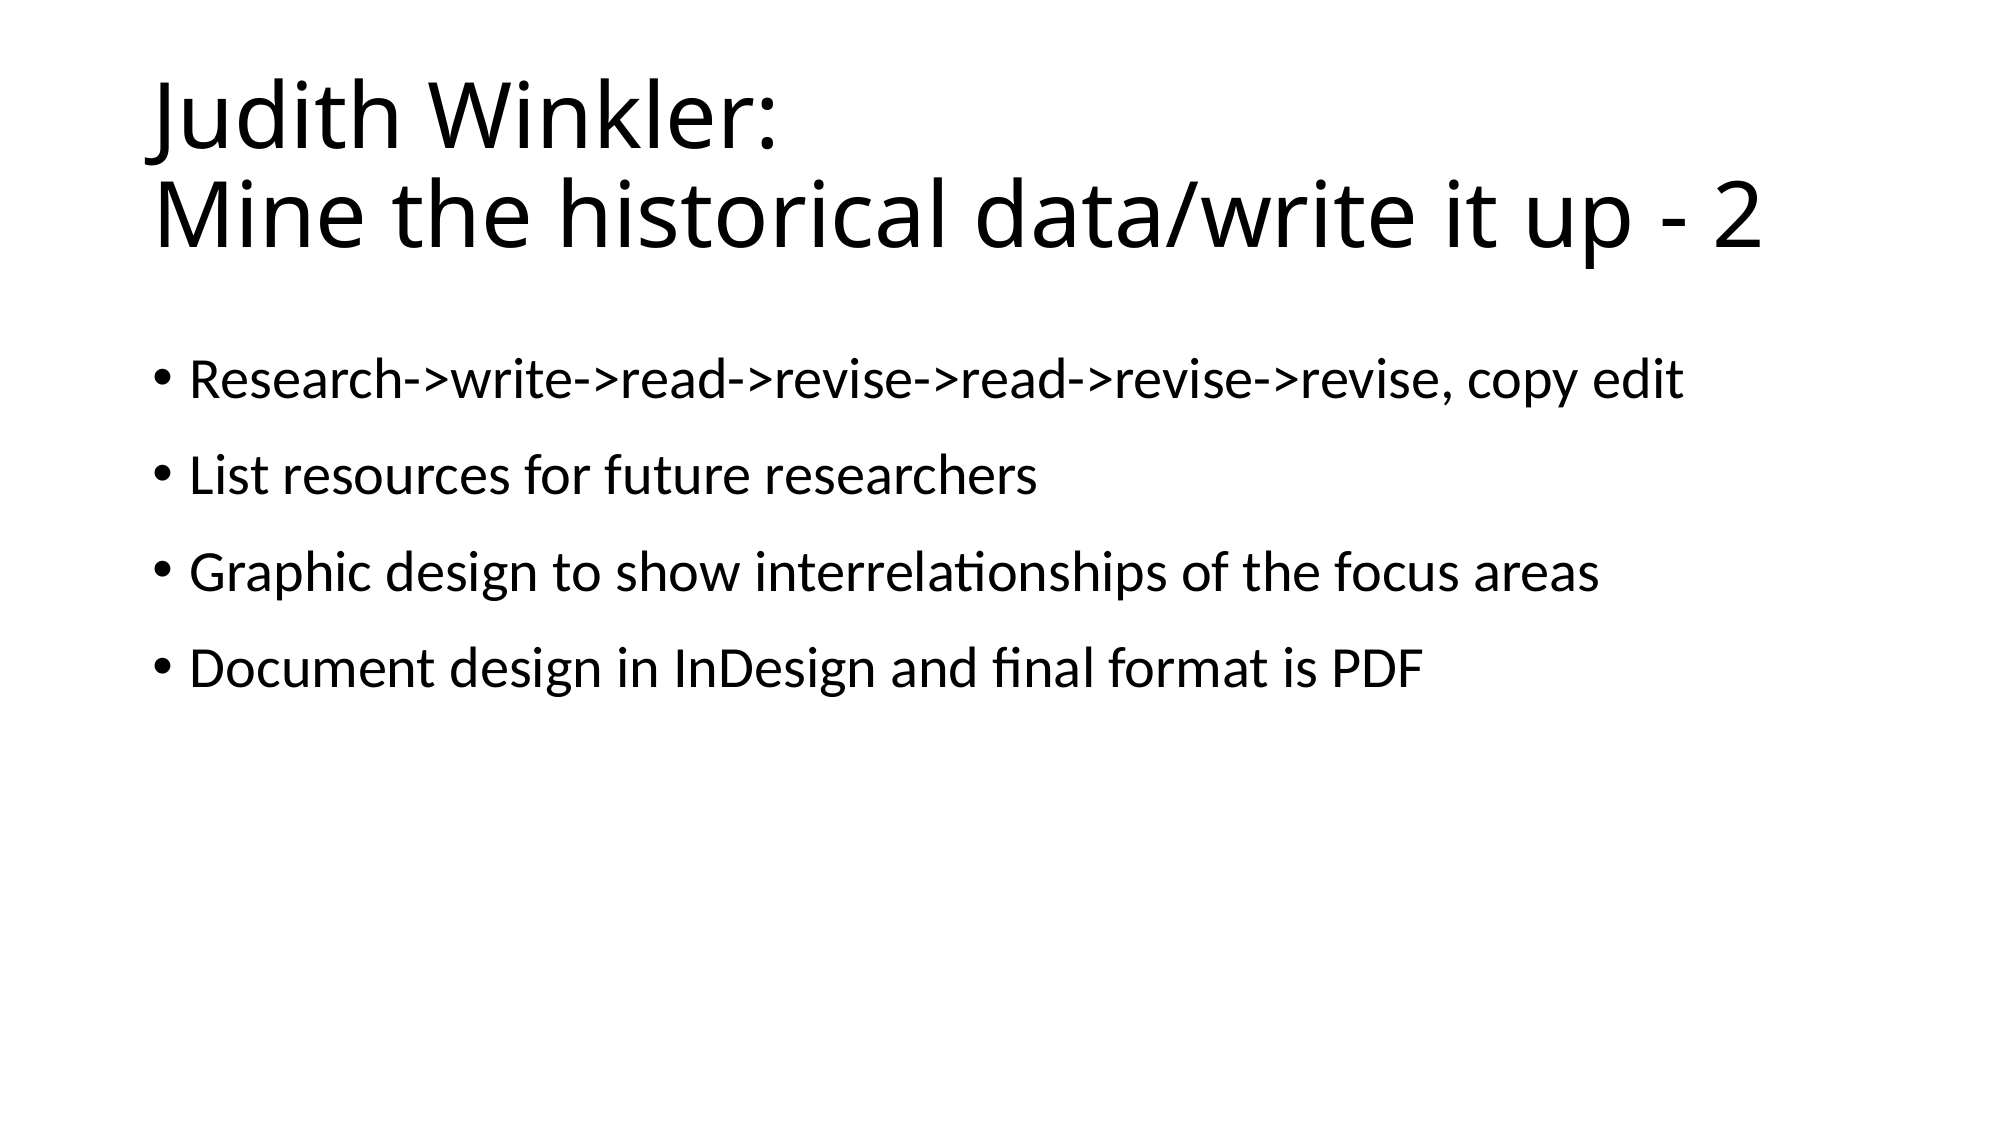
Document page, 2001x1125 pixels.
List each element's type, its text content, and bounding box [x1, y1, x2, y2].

title Judith Winkler: Mine the historical data/write it up - 2 [137, 59, 1863, 278]
list Research->write->read->revise->read->revise->revise, copy edit List resources for future researchers Graphic design to show interrelationships of the focus areas Document design in InDesign and final format is PDF [137, 340, 1837, 1055]
